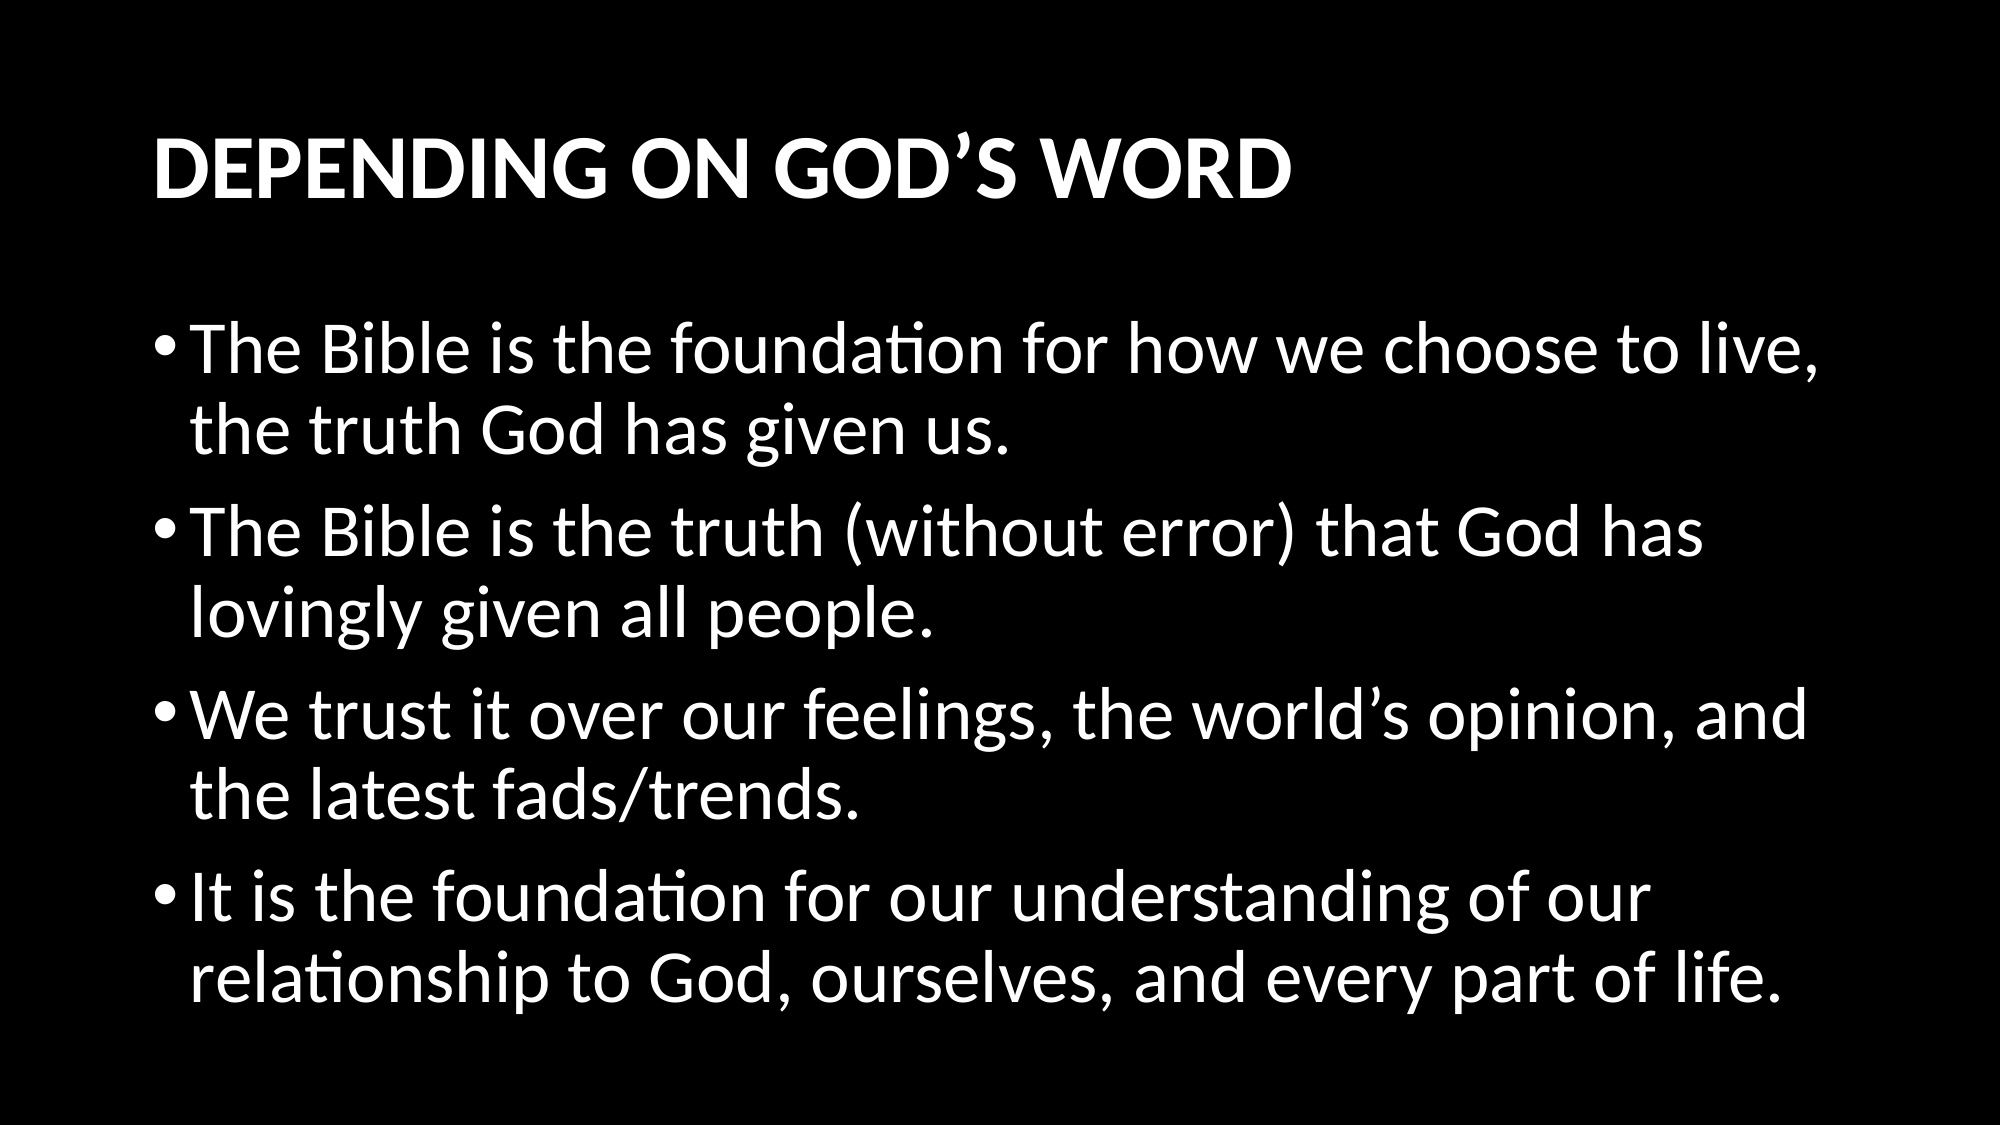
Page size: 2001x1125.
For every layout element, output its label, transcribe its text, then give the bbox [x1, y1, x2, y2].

list The Bible is the foundation for how we choose to live, the truth God has given us. The Bible is the truth (without error) that God has lovingly given all people. We trust it over our feelings, the world’s opinion, and the latest fads/trends. It is the foundation for our understanding of our relationship to God, ourselves, and every part of life. [137, 301, 1863, 1016]
title DEPENDING ON GOD’S WORD [137, 59, 1863, 278]
